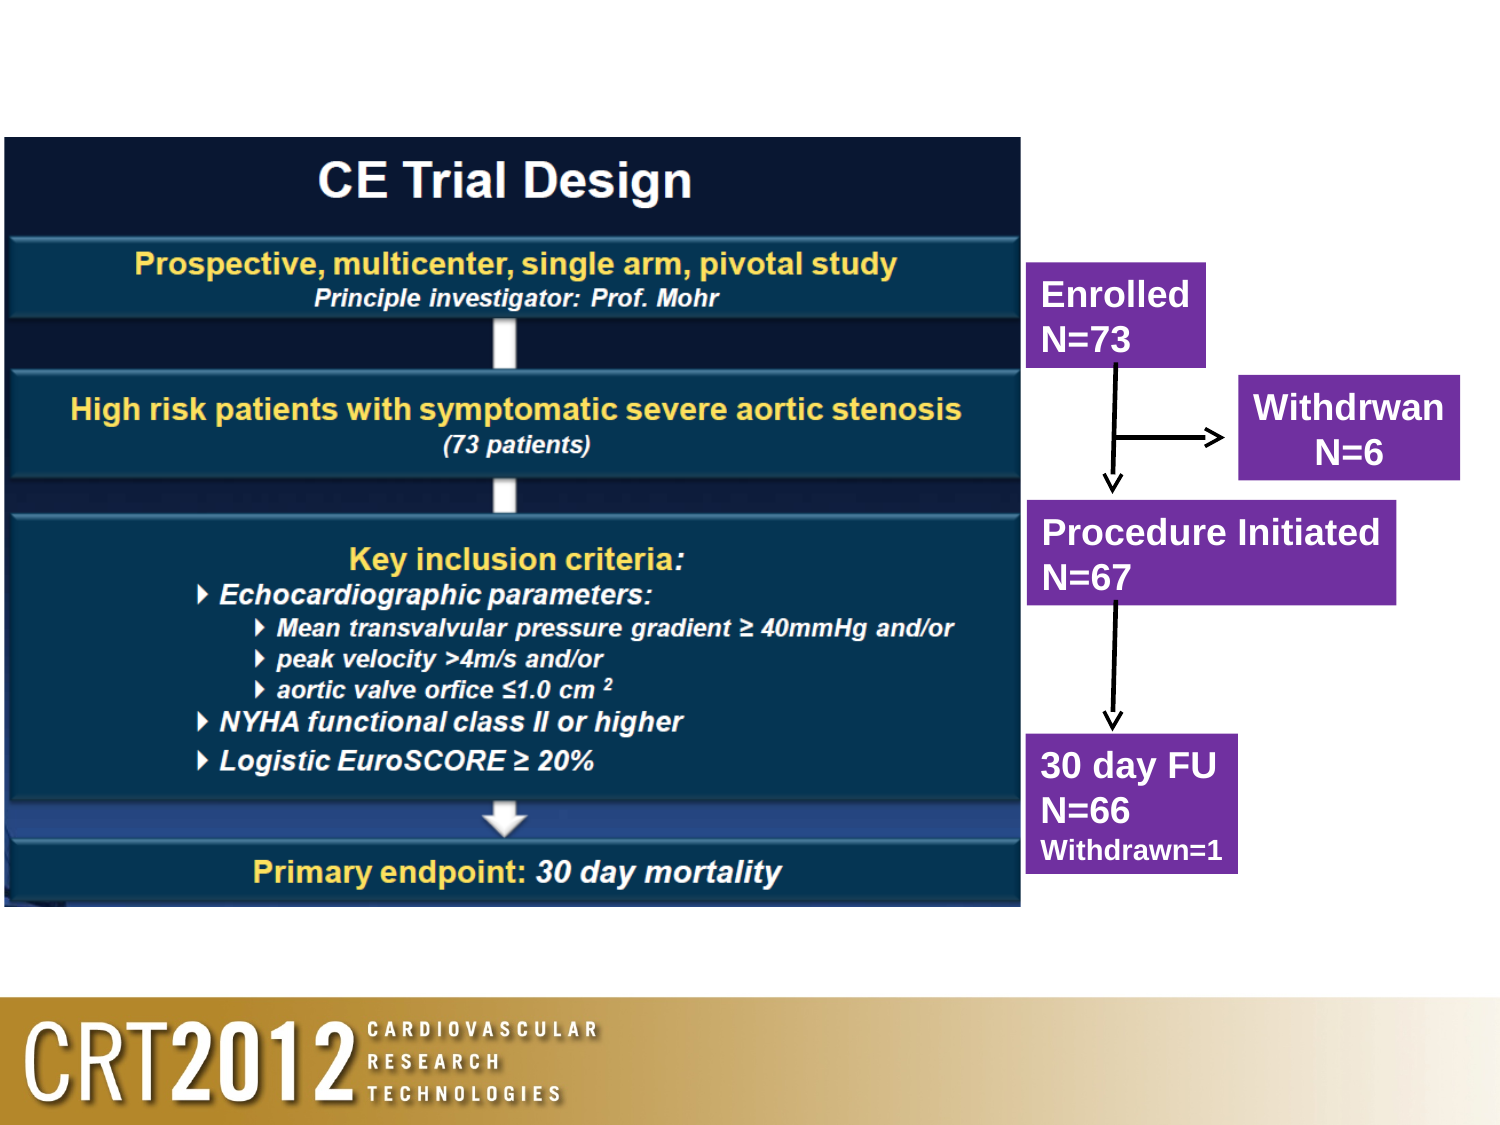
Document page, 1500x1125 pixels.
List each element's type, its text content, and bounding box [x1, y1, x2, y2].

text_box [1112, 362, 1116, 437]
text_box Procedure Initiated N=67 [1026, 499, 1397, 606]
picture [0, 0, 1500, 1125]
text_box Withdrwan N=6 [1238, 374, 1460, 481]
text_box Enrolled N=73 [1025, 262, 1206, 368]
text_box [1112, 599, 1116, 732]
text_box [1112, 438, 1116, 495]
text_box 30 day FU N=66 Withdrawn=1 [1025, 733, 1238, 874]
